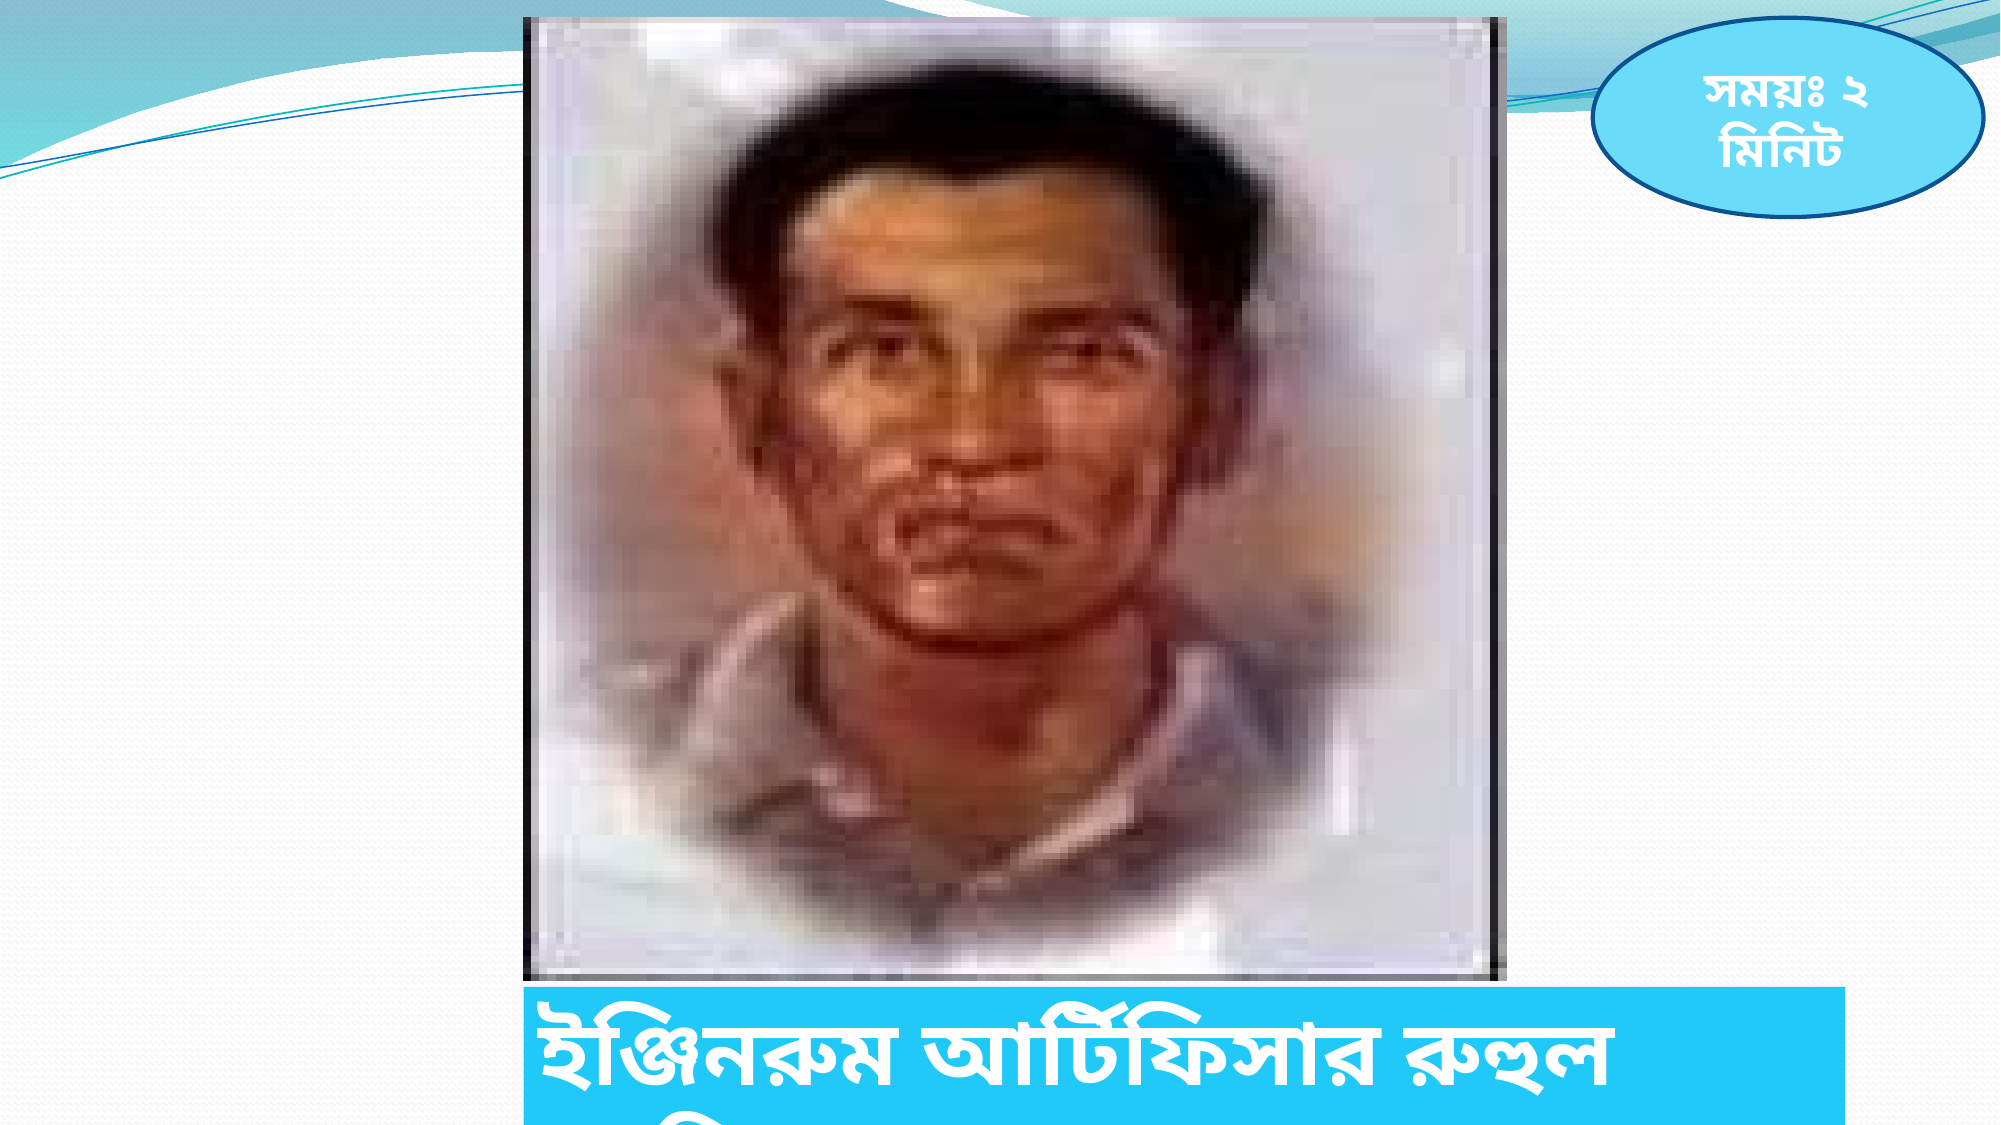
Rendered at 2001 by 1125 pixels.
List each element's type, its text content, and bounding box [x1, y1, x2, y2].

text_box সময়ঃ ২ মিনিট [1590, 15, 1986, 220]
picture [523, 17, 1507, 982]
text_box ইঞ্জিনরুম আর্টিফিসার রুহুল আমিন [523, 986, 1845, 1125]
